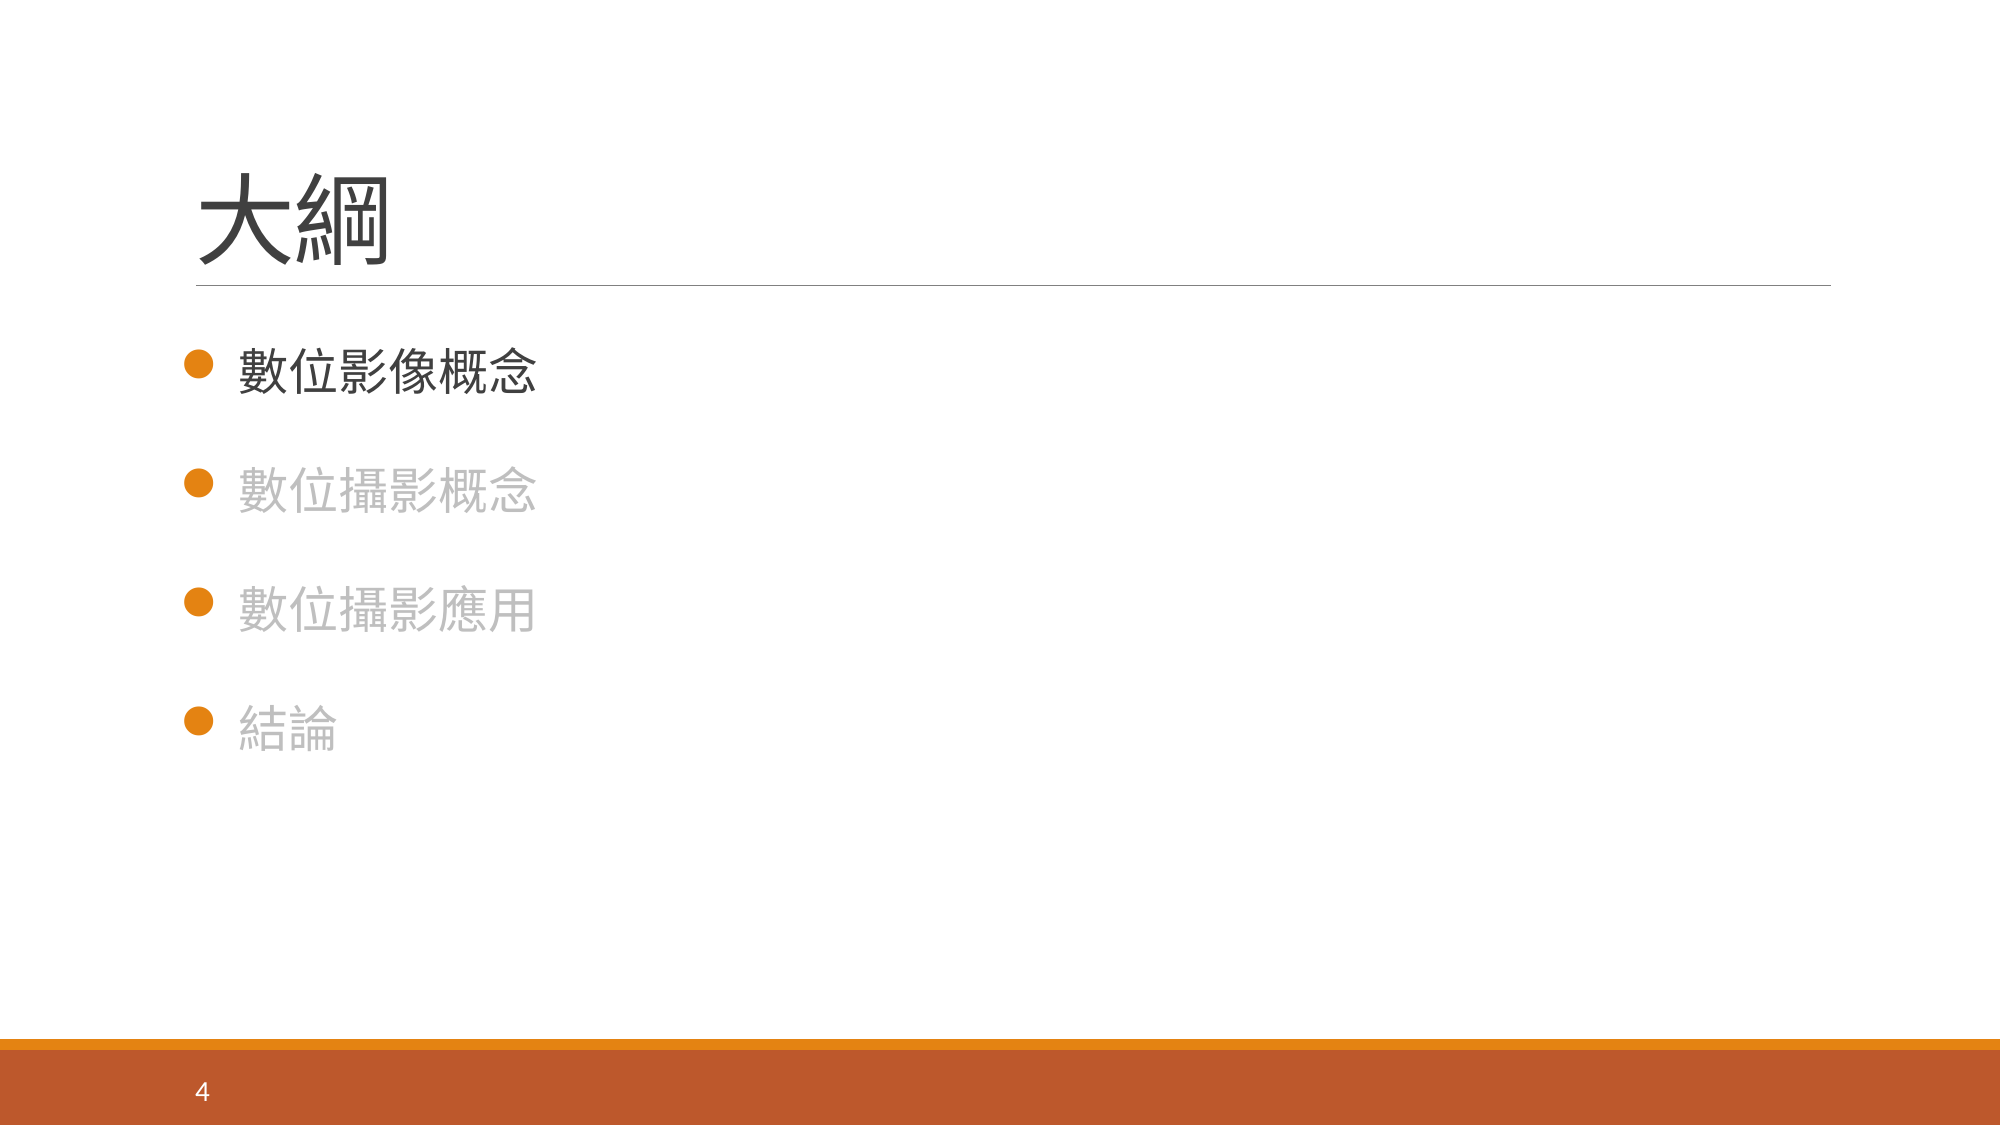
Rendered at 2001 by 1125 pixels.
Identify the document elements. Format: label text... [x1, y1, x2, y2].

list 數位影像概念 數位攝影概念 數位攝影應用 結論 [180, 302, 1830, 963]
title 大綱 [180, 47, 1830, 285]
slide_number 4 [180, 1059, 396, 1120]
